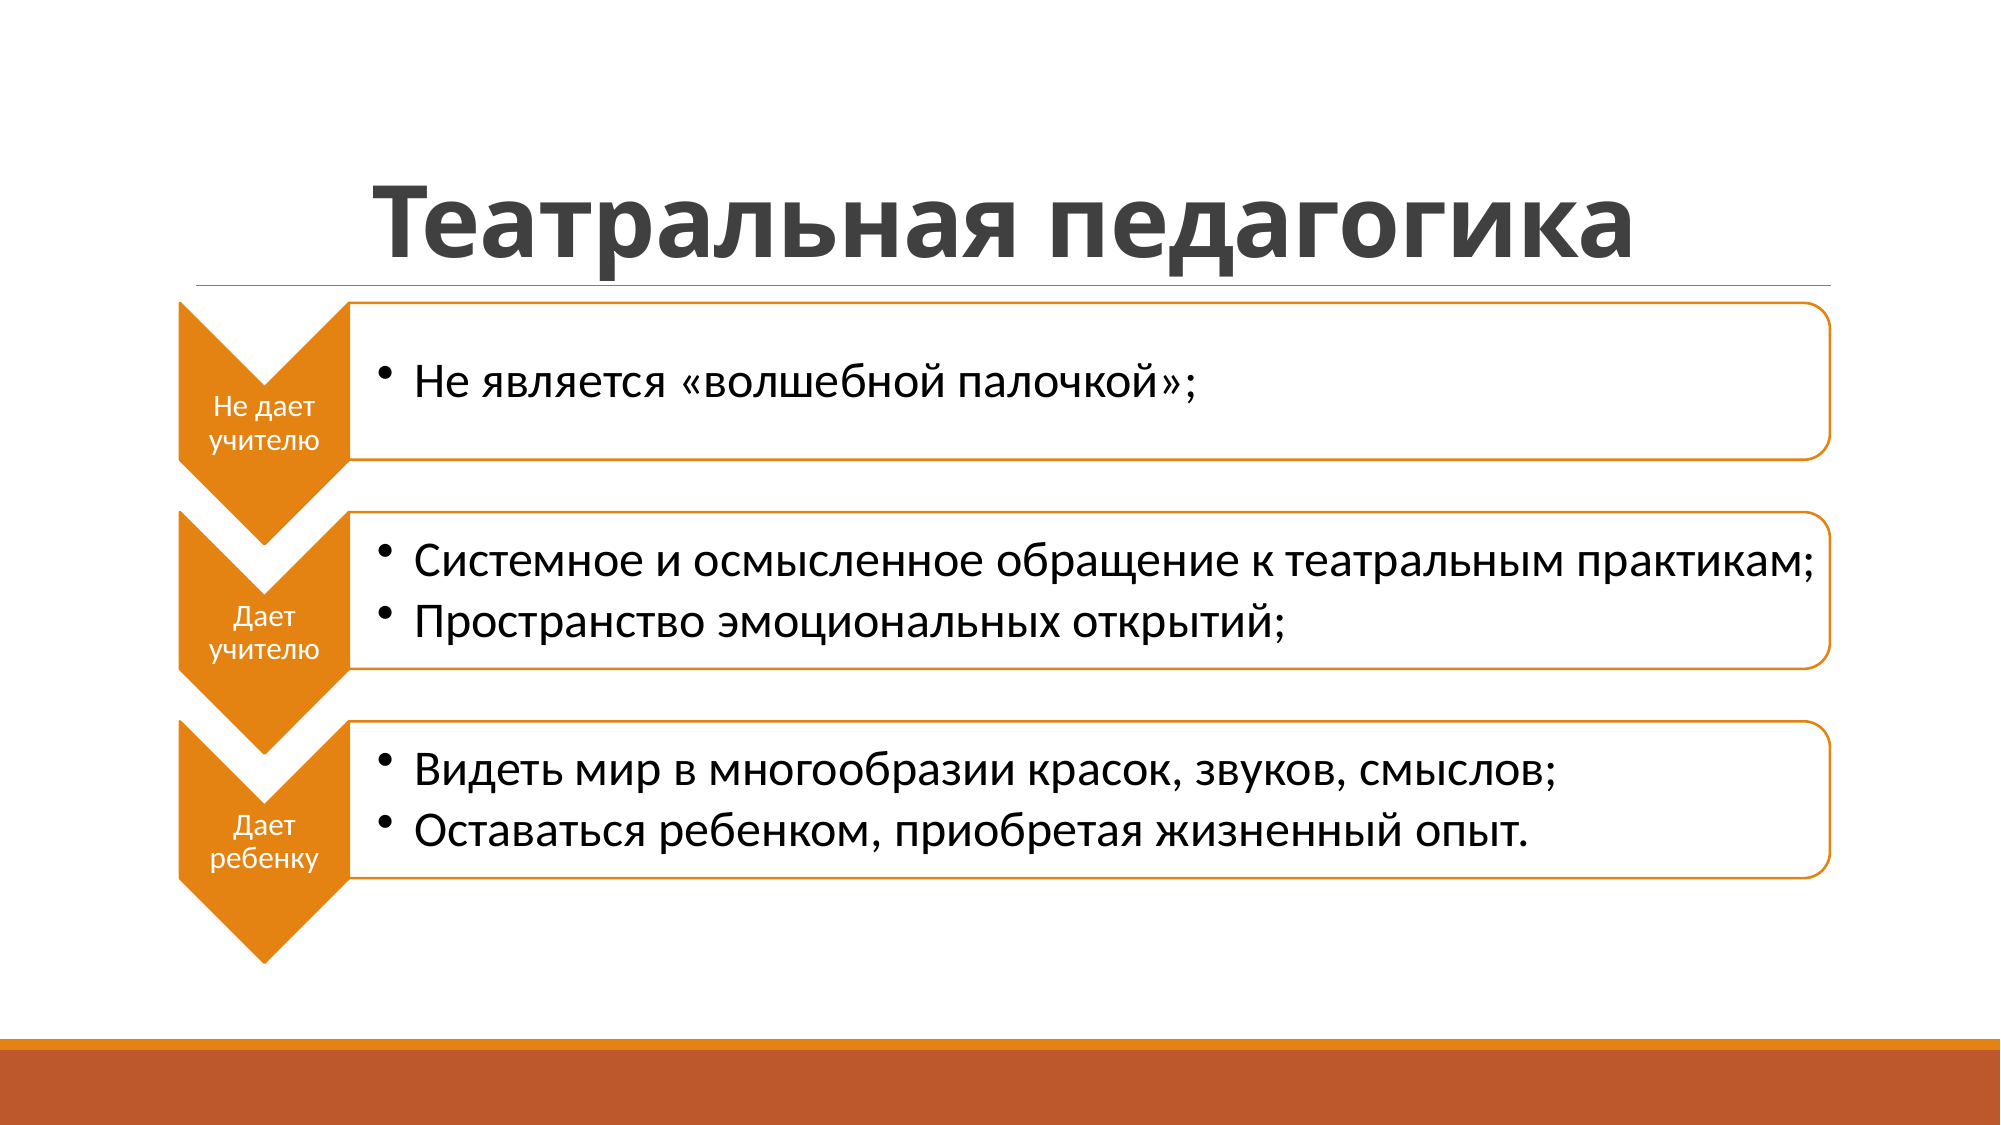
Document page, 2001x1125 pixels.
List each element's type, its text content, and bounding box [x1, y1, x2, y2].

title Театральная педагогика [180, 47, 1830, 285]
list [179, 302, 1831, 964]
